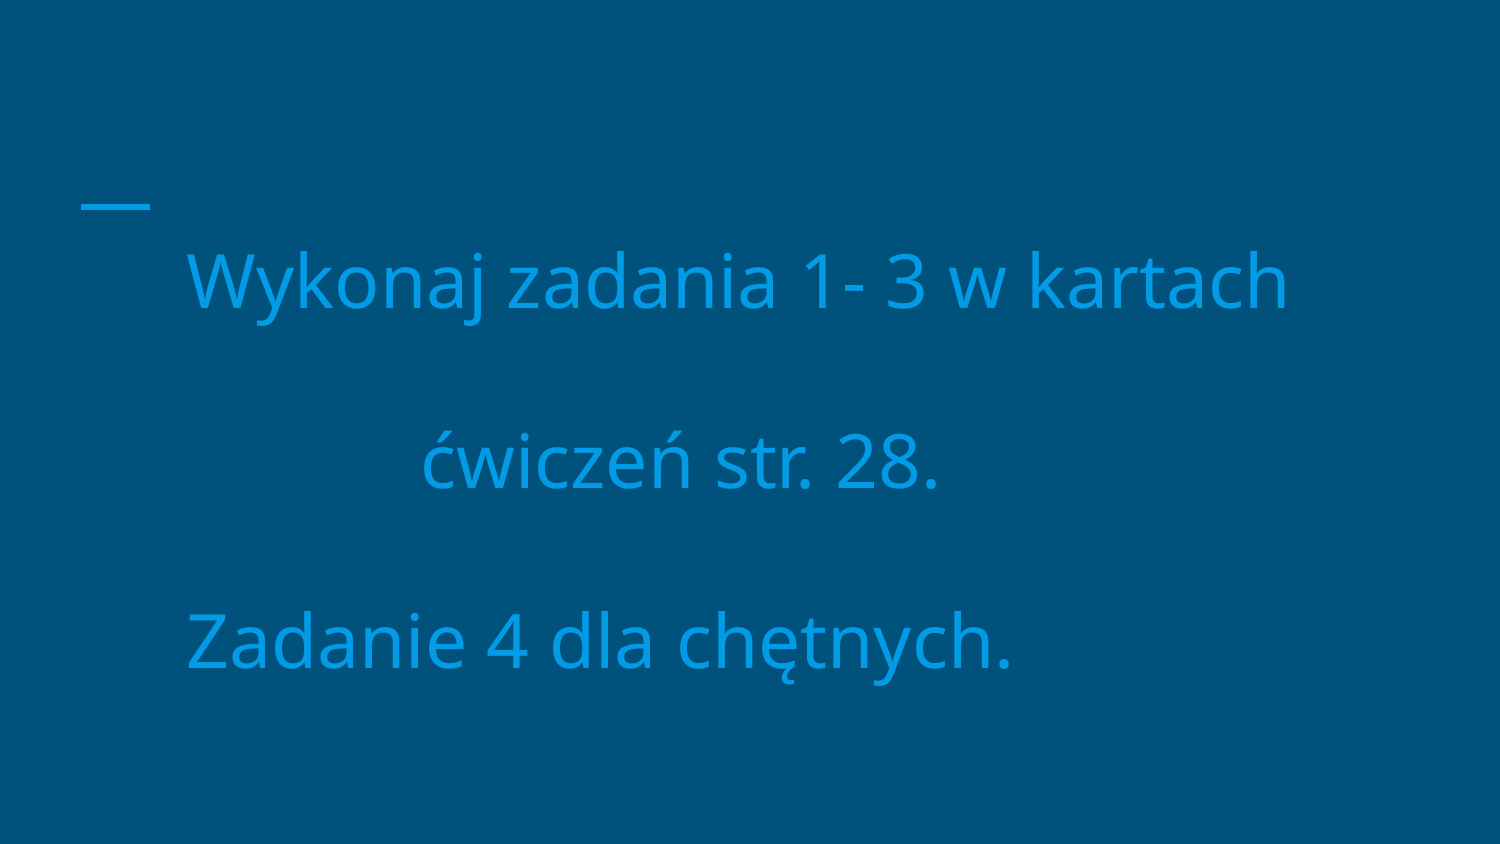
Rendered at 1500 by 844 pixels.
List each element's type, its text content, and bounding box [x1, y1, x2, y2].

text_box Wykonaj zadania 1- 3 w kartach ćwiczeń str. 28. Zadanie 4 dla chętnych. [171, 218, 1321, 727]
